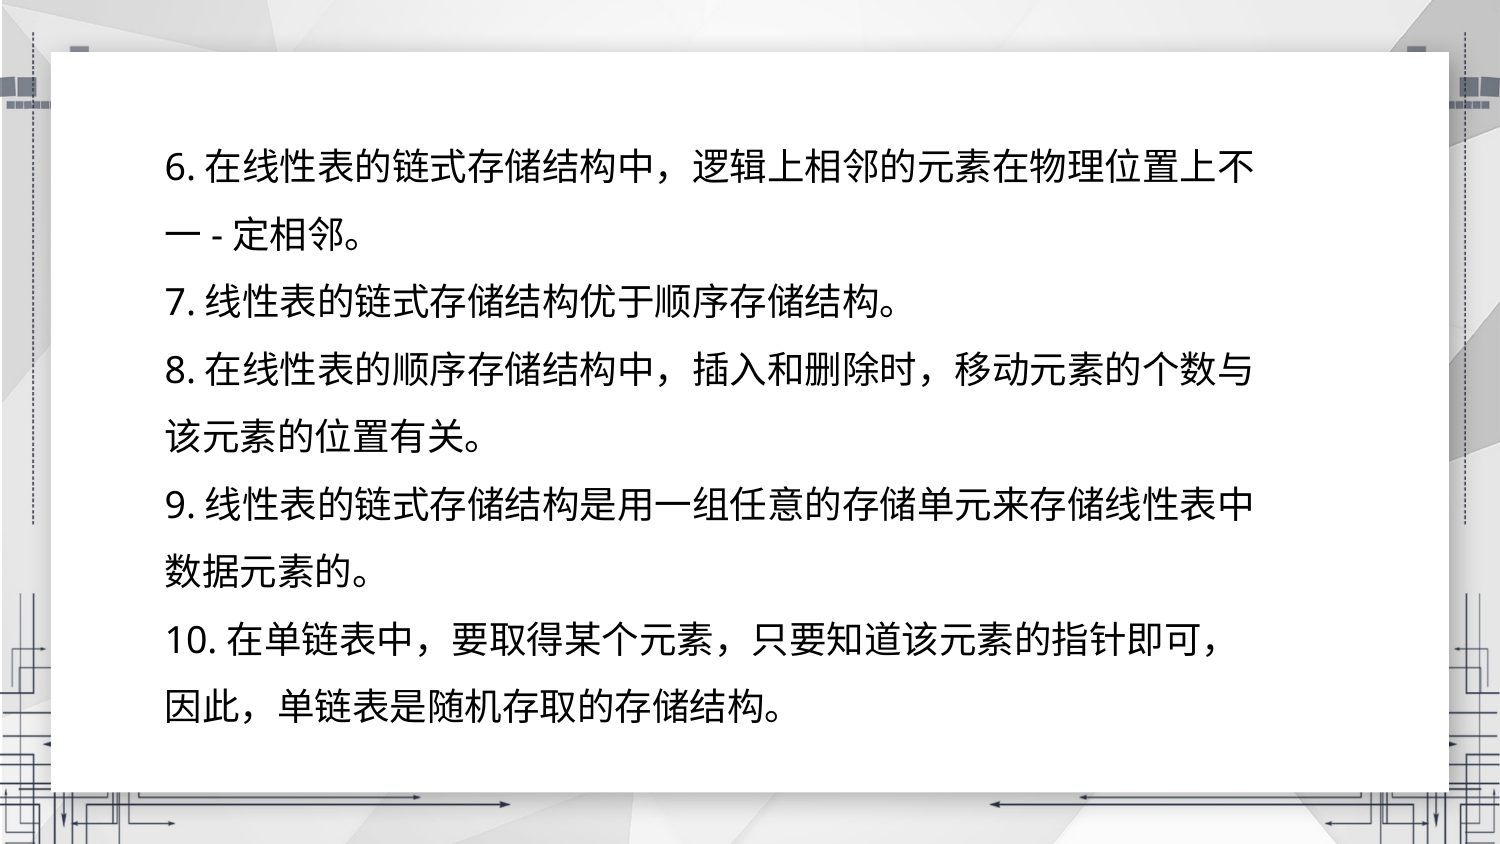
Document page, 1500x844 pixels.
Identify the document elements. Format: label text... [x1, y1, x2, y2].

picture [0, 0, 1500, 844]
text_box 6.在线性表的链式存储结构中，逻辑上相邻的元素在物理位置上不一-定相邻。 7.线性表的链式存储结构优于顺序存储结构。 8.在线性表的顺序存储结构中，插入和删除时，移动元素的个数与该元素的位置有关。 9.线性表的链式存储结构是用一组任意的存储单元来存储线性表中数据元素的。 10.在单链表中，要取得某个元素，只要知道该元素的指针即可，因此，单链表是随机存取的存储结构。 [149, 113, 1279, 736]
